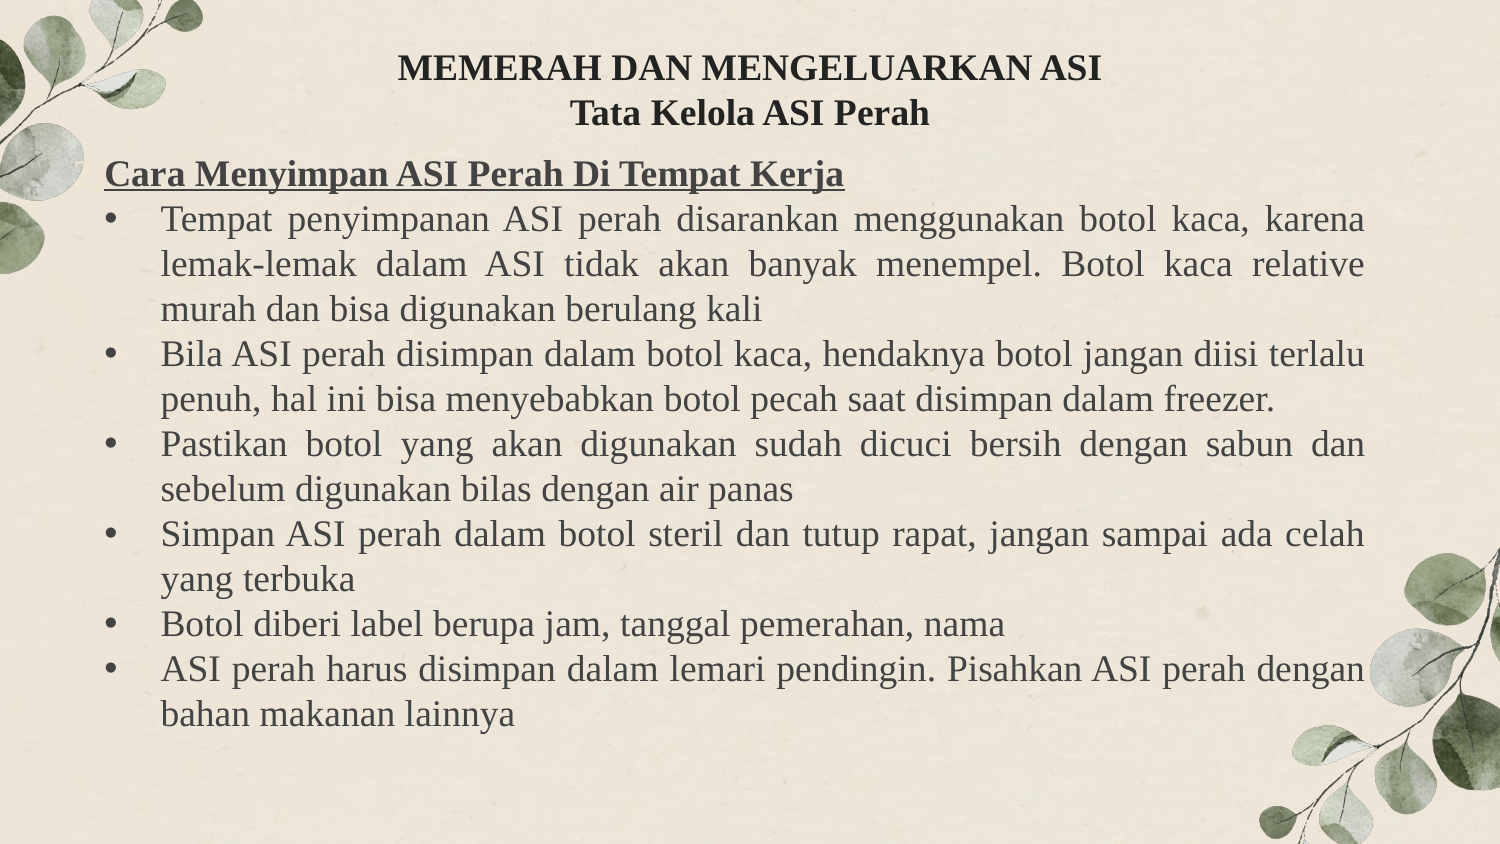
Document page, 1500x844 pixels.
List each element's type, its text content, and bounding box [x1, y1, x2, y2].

list Cara Menyimpan ASI Perah Di Tempat Kerja Tempat penyimpanan ASI perah disarankan menggunakan botol kaca, karena lemak-lemak dalam ASI tidak akan banyak menempel. Botol kaca relative murah dan bisa digunakan berulang kali Bila ASI perah disimpan dalam botol kaca, hendaknya botol jangan diisi terlalu penuh, hal ini bisa menyebabkan botol pecah saat disimpan dalam freezer. Pastikan botol yang akan digunakan sudah dicuci bersih dengan sabun dan sebelum digunakan bilas dengan air panas Simpan ASI perah dalam botol steril dan tutup rapat, jangan sampai ada celah yang terbuka Botol diberi label berupa jam, tanggal pemerahan, nama ASI perah harus disimpan dalam lemari pendingin. Pisahkan ASI perah dengan bahan makanan lainnya [58, 134, 1382, 756]
title MEMERAH DAN MENGELUARKAN ASI Tata Kelola ASI Perah [118, 41, 1382, 135]
picture [0, 0, 1500, 844]
